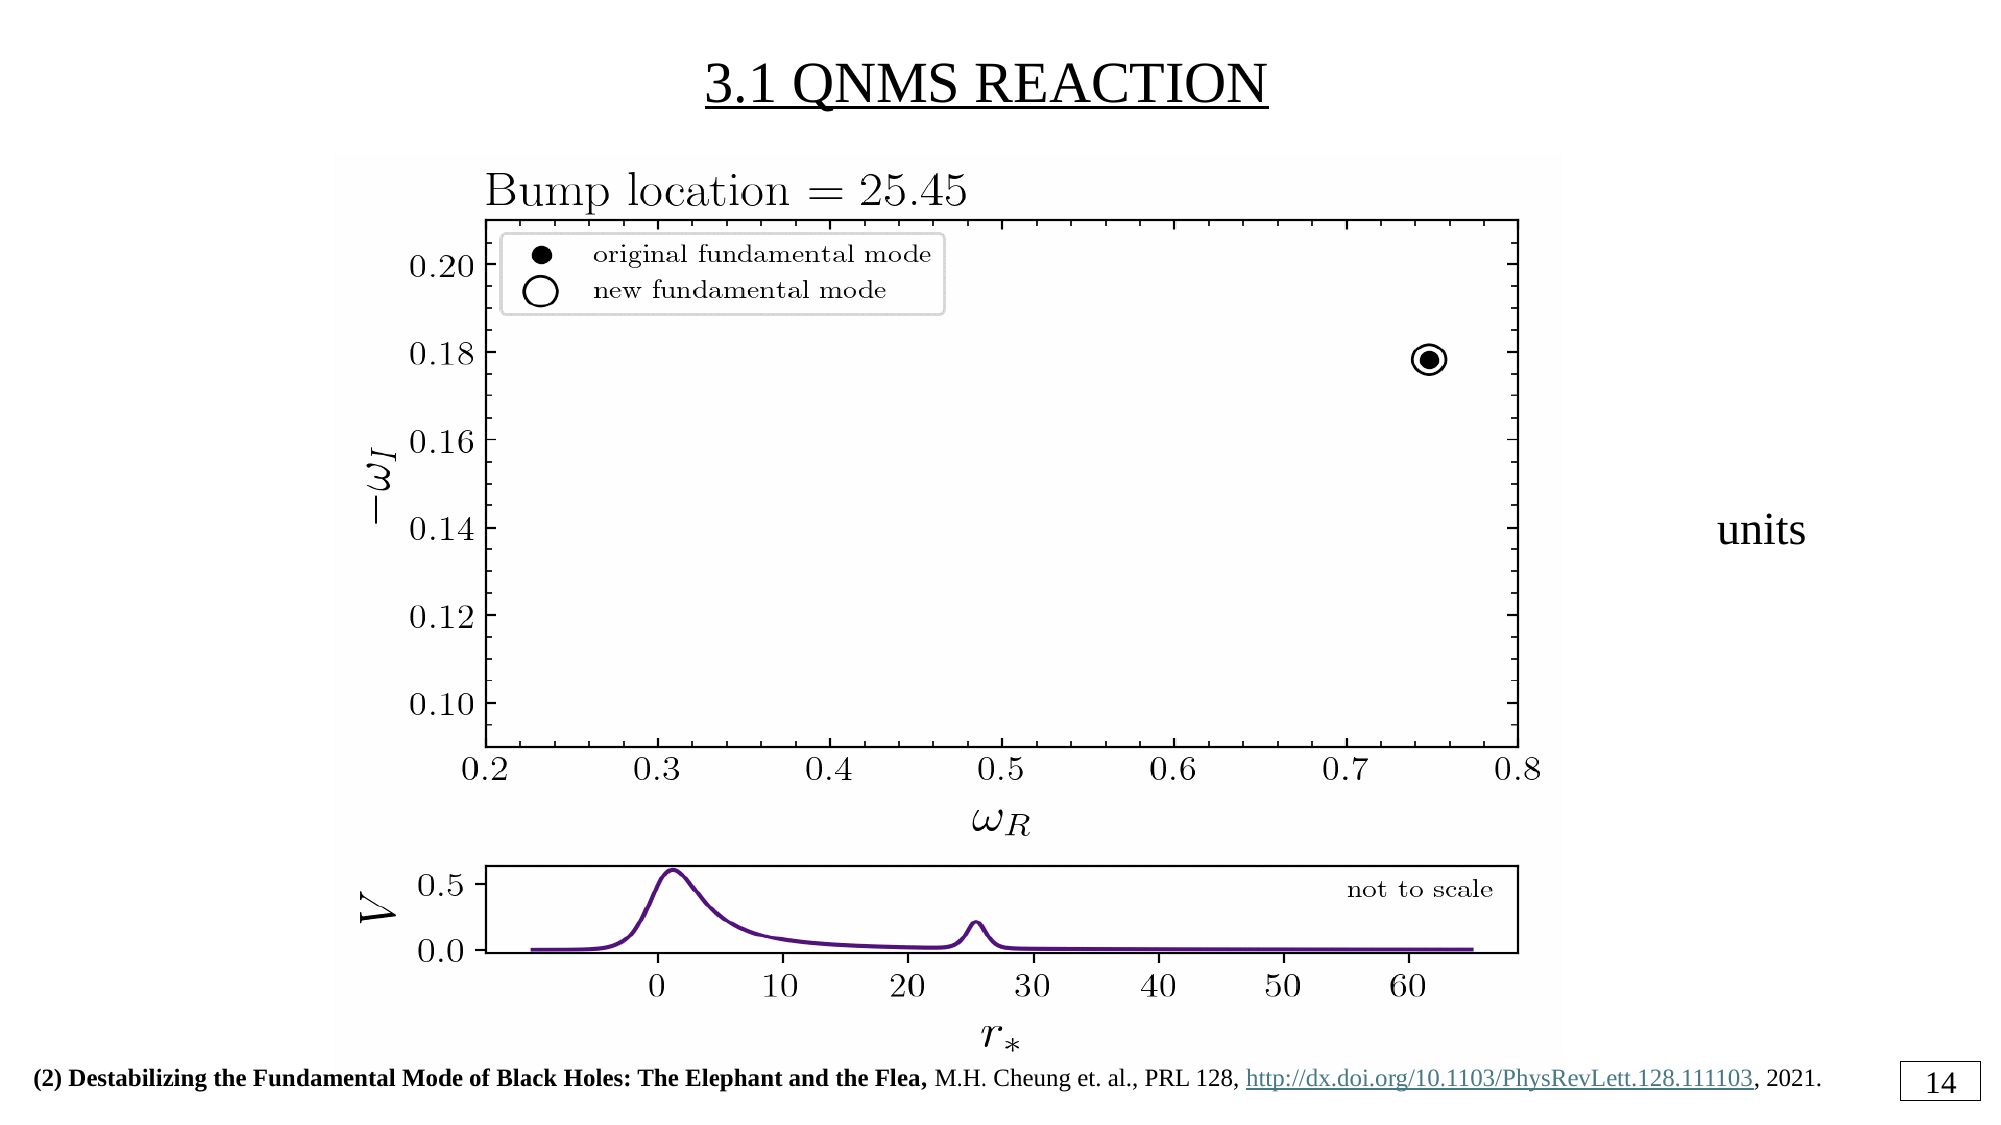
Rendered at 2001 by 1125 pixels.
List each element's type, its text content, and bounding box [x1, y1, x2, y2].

slide_number 14 [1900, 1061, 1981, 1101]
text_box 3.1 QNMS REACTION [689, 24, 1420, 142]
text_box (2) Destabilizing the Fundamental Mode of Black Holes: The Elephant and the Flea, M.H. Cheung et. al., PRL 128, http://dx.doi.org/10.1103/PhysRevLett.128.111103, 2021. [18, 1054, 2000, 1100]
picture [331, 154, 1564, 1073]
